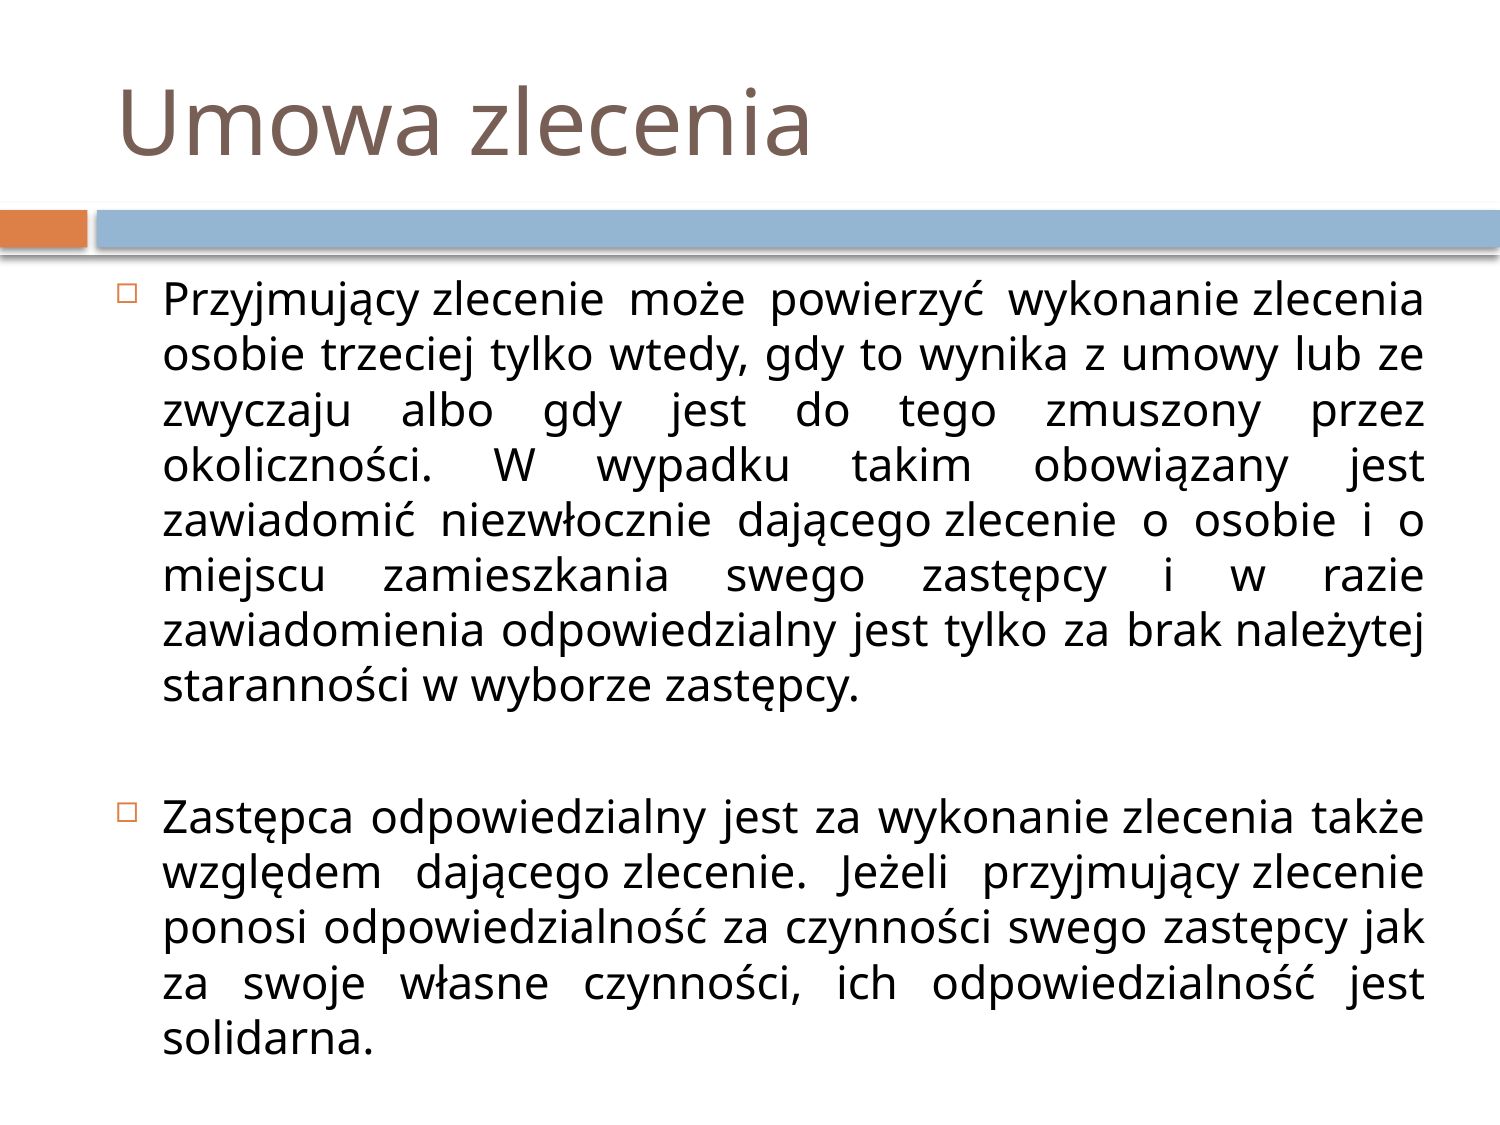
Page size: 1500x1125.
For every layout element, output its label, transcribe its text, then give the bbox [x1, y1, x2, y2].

list Przyjmujący zlecenie może powierzyć wykonanie zlecenia osobie trzeciej tylko wtedy, gdy to wynika z umowy lub ze zwyczaju albo gdy jest do tego zmuszony przez okoliczności. W wypadku takim obowiązany jest zawiadomić niezwłocznie dającego zlecenie o osobie i o miejscu zamieszkania swego zastępcy i w razie zawiadomienia odpowiedzialny jest tylko za brak należytej staranności w wyborze zastępcy. Zastępca odpowiedzialny jest za wykonanie zlecenia także względem dającego zlecenie. Jeżeli przyjmujący zlecenie ponosi odpowiedzialność za czynności swego zastępcy jak za swoje własne czynności, ich odpowiedzialność jest solidarna. [100, 262, 1442, 1090]
title Umowa zlecenia [100, 37, 1438, 200]
